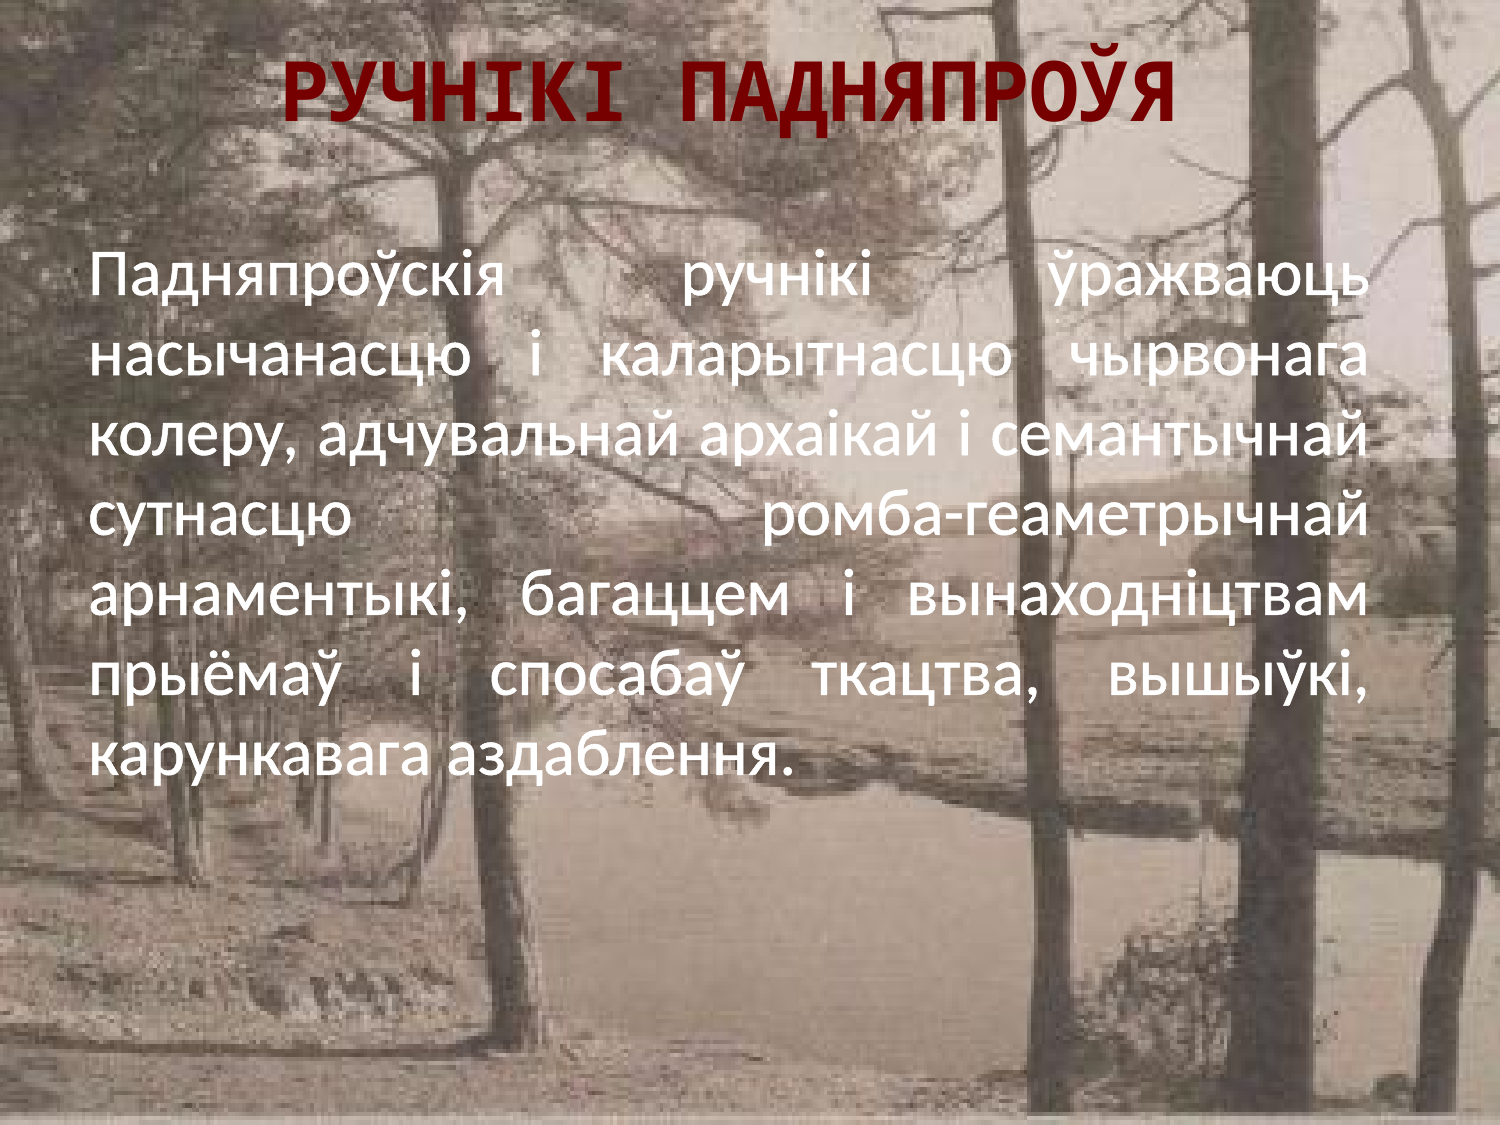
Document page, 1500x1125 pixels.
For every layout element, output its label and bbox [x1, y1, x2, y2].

list [0, 0, 1500, 1125]
